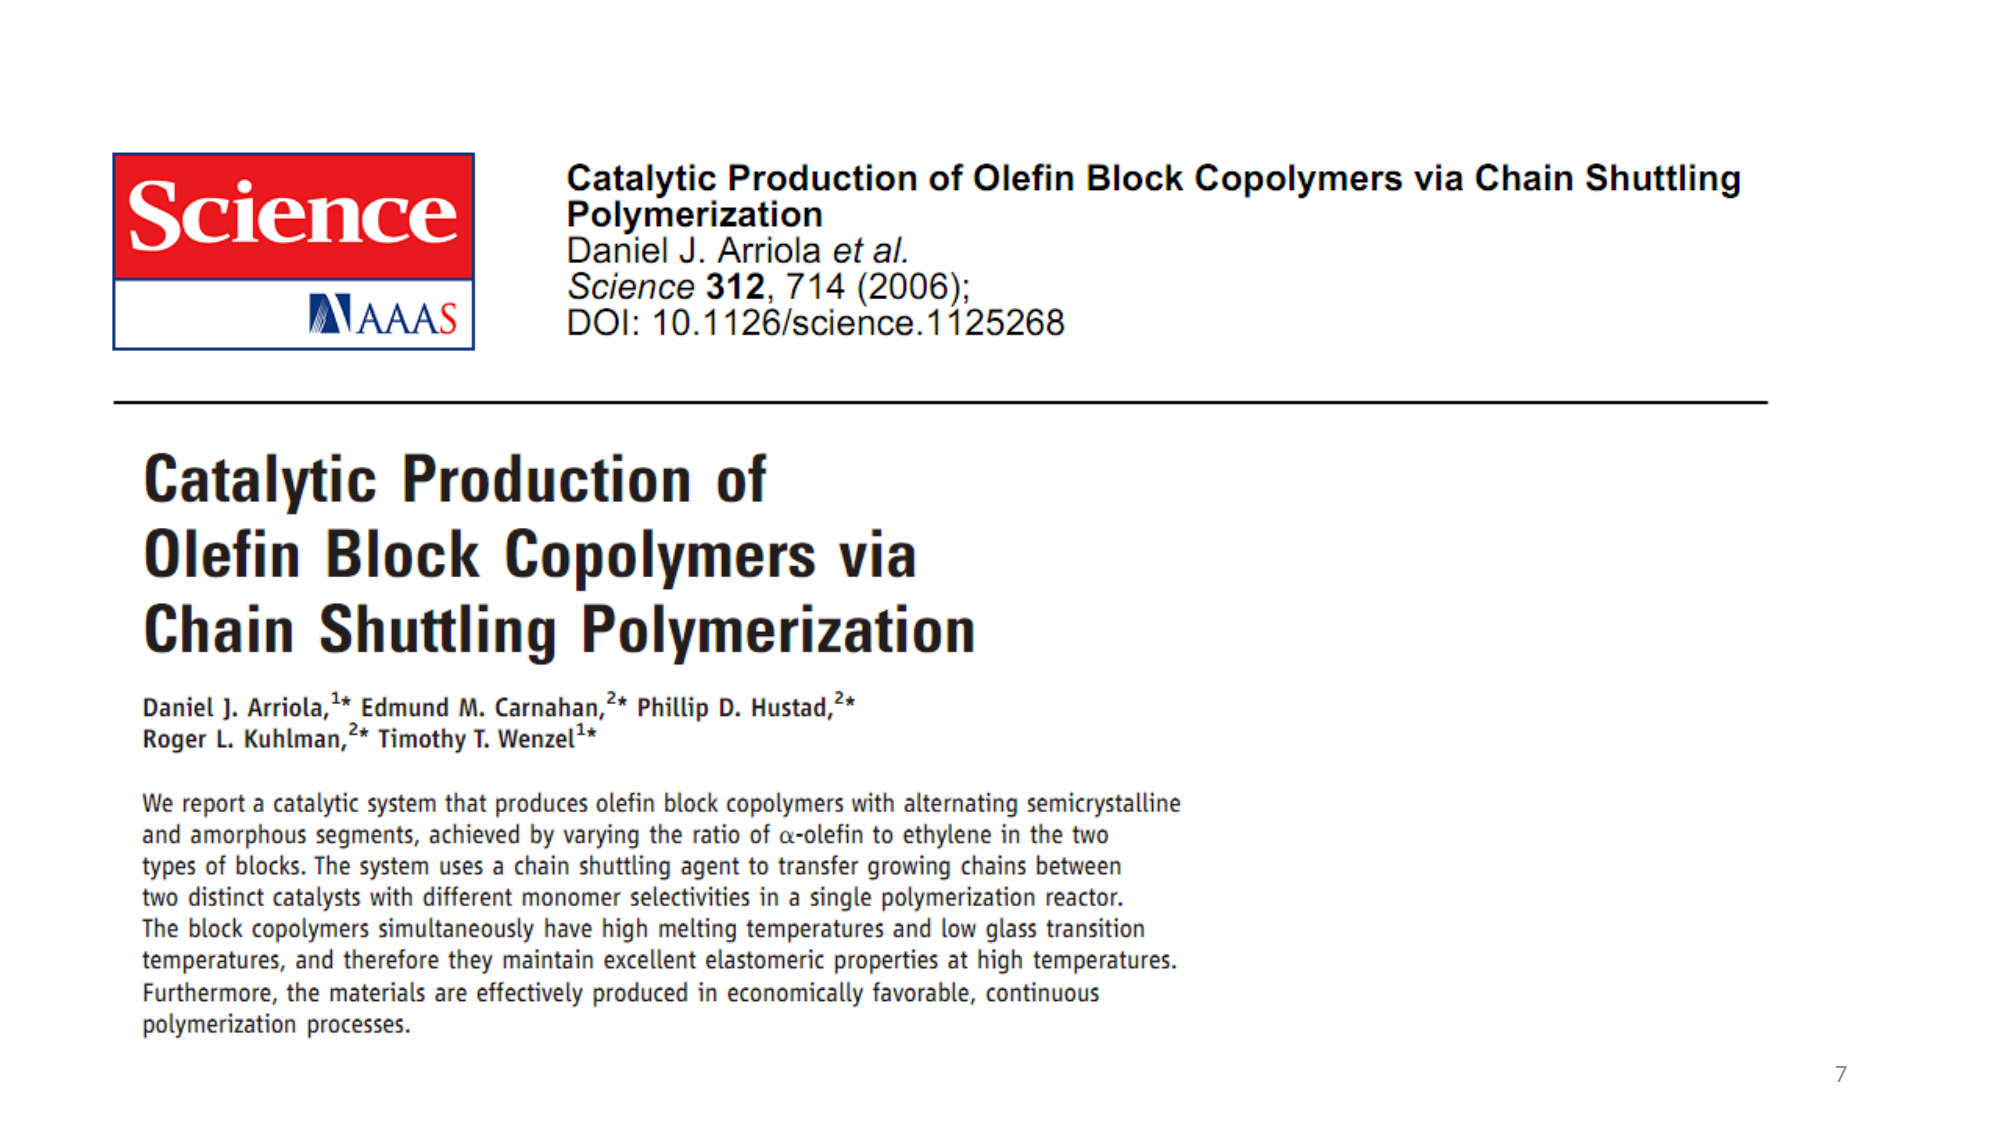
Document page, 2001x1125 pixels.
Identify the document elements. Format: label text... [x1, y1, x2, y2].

picture [97, 145, 1771, 417]
picture [123, 433, 1188, 1047]
slide_number 7 [1412, 1042, 1863, 1103]
